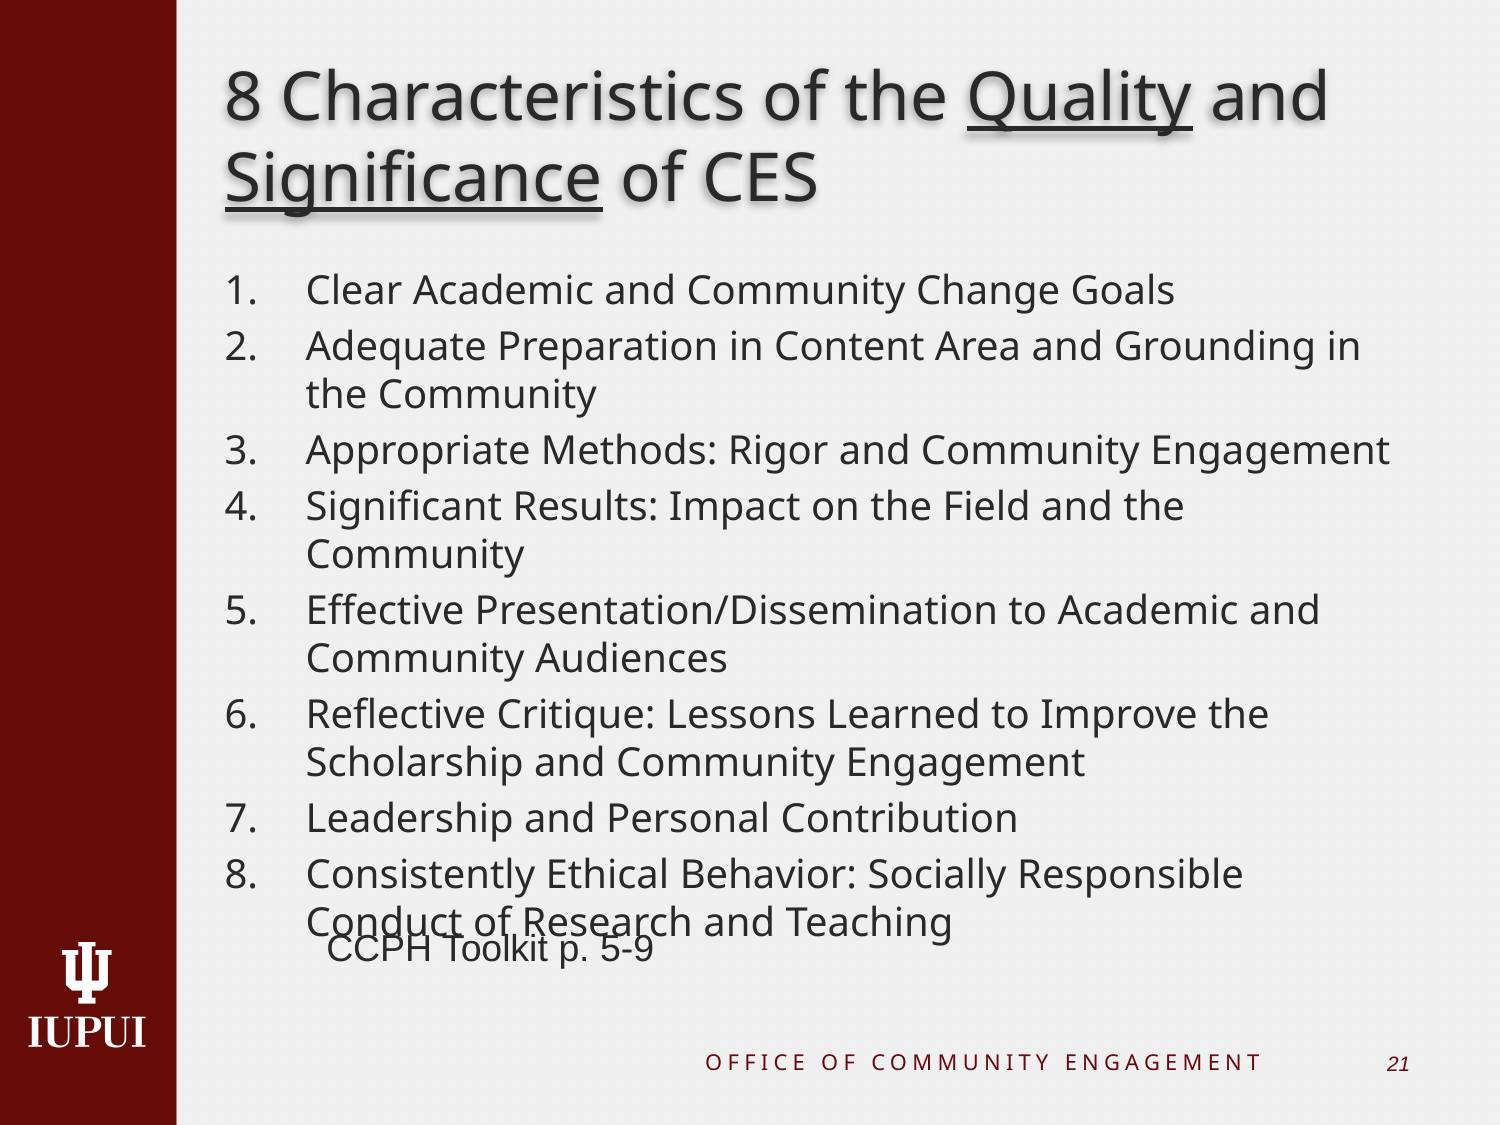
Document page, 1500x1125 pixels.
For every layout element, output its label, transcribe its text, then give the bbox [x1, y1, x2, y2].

list Clear Academic and Community Change Goals Adequate Preparation in Content Area and Grounding in the Community Appropriate Methods: Rigor and Community Engagement Significant Results: Impact on the Field and the Community Effective Presentation/Dissemination to Academic and Community Audiences Reflective Critique: Lessons Learned to Improve the Scholarship and Community Engagement Leadership and Personal Contribution Consistently Ethical Behavior: Socially Responsible Conduct of Research and Teaching [209, 256, 1425, 959]
slide_number 20 [1290, 1032, 1425, 1093]
footer OFFICE OF COMMUNITY ENGAGEMENT [605, 1032, 1276, 1093]
picture [0, 0, 1500, 1125]
text_box CCPH Toolkit p. 5-9 [311, 916, 886, 977]
title 8 Characteristics of the Quality and Significance of CES [209, 45, 1425, 224]
